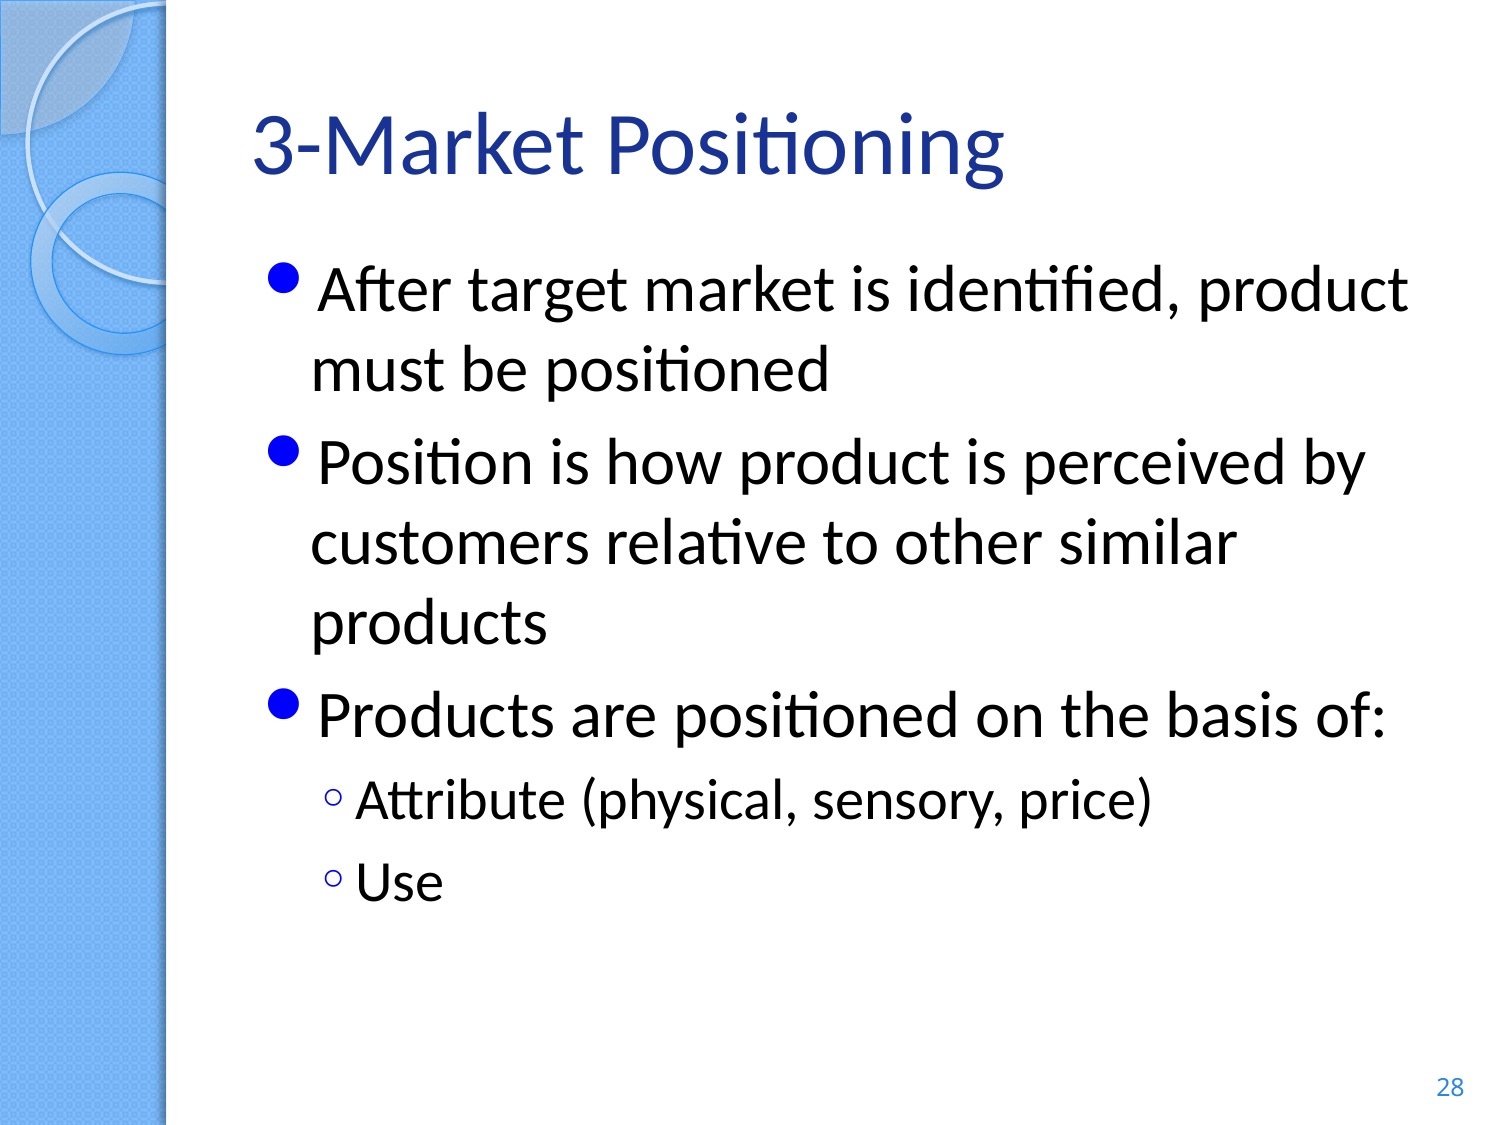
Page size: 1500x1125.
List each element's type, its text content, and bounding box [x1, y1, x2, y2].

slide_number 28 [1413, 1034, 1488, 1113]
title 3-Market Positioning [235, 45, 1466, 233]
list After target market is identified, product must be positioned Position is how product is perceived by customers relative to other similar products Products are positioned on the basis of: Attribute (physical, sensory, price) Use [235, 237, 1466, 1078]
